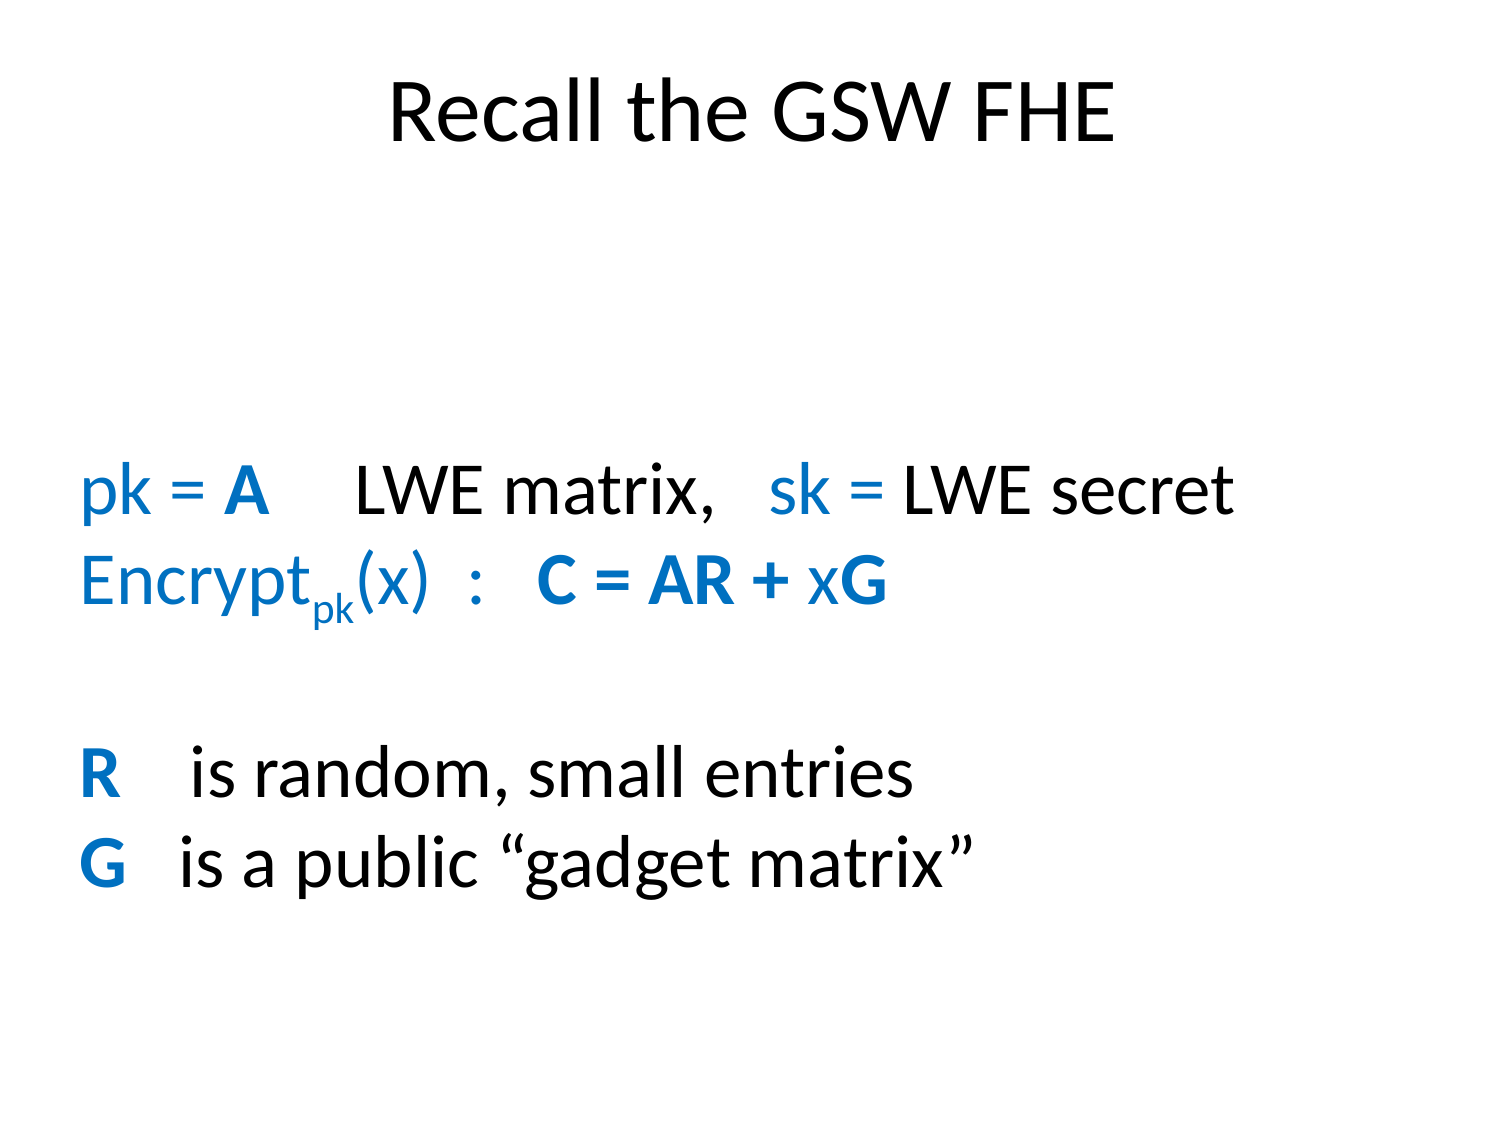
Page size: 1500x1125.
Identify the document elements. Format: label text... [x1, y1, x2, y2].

text_box Recall the GSW FHE [116, 3, 1411, 221]
